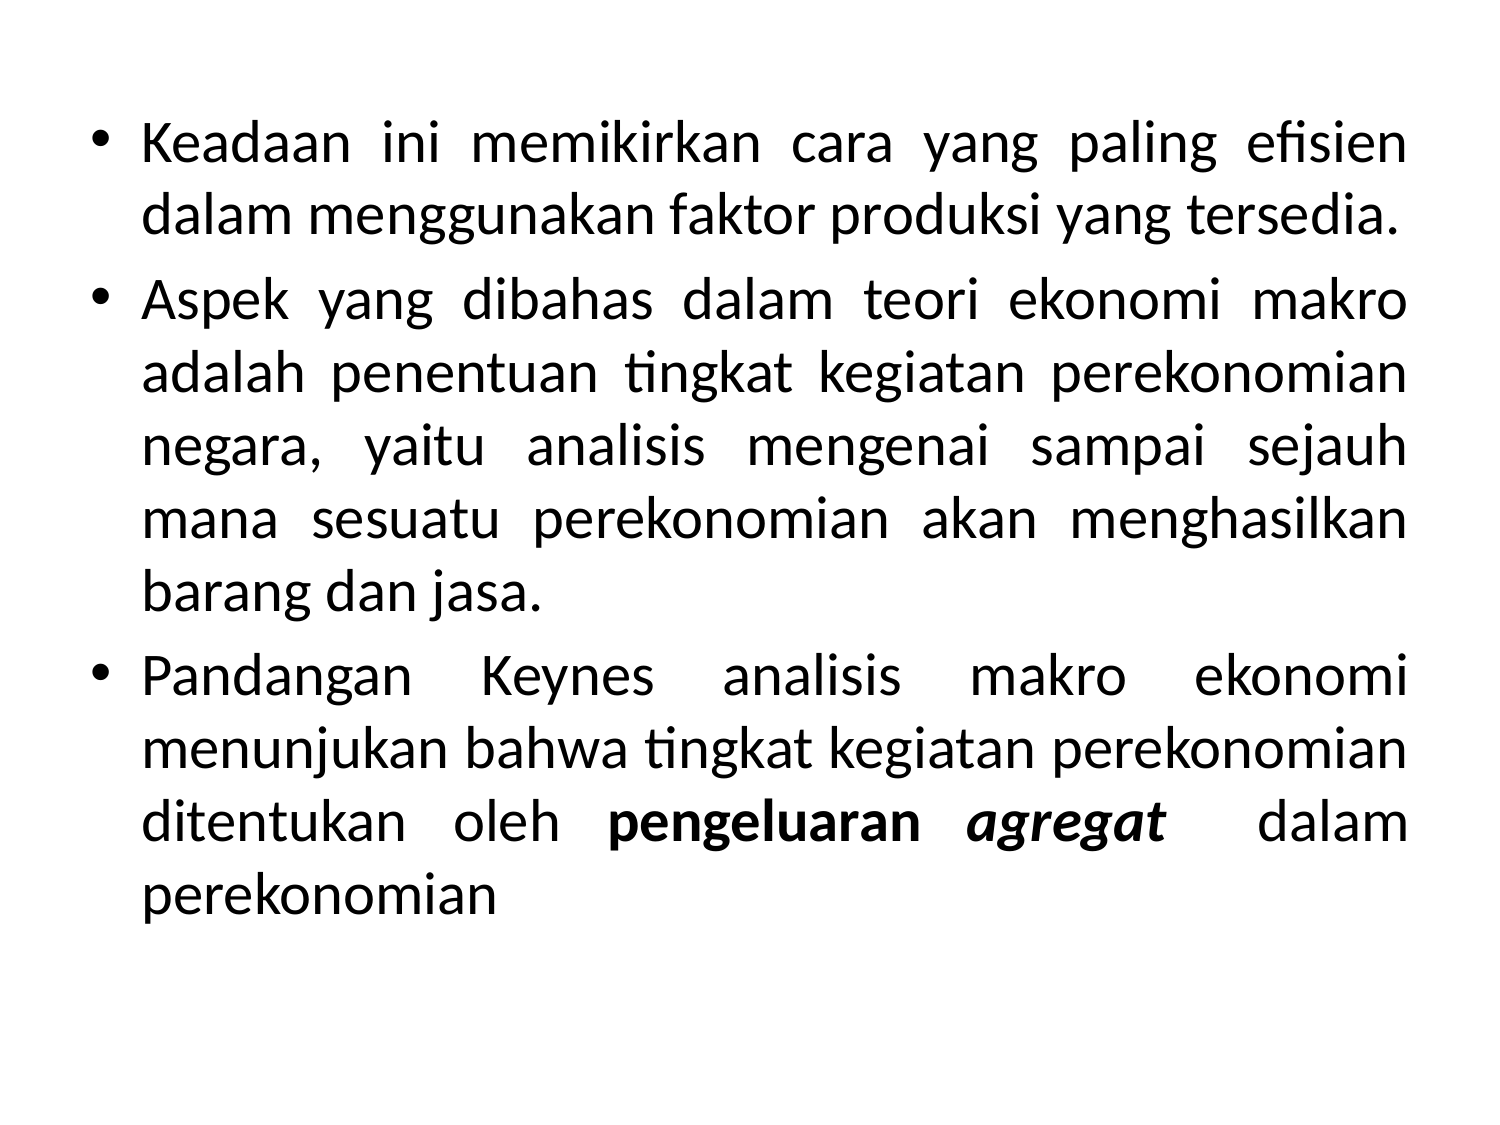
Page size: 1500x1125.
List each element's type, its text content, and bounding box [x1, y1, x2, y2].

list Keadaan ini memikirkan cara yang paling efisien dalam menggunakan faktor produksi yang tersedia. Aspek yang dibahas dalam teori ekonomi makro adalah penentuan tingkat kegiatan perekonomian negara, yaitu analisis mengenai sampai sejauh mana sesuatu perekonomian akan menghasilkan barang dan jasa. Pandangan Keynes analisis makro ekonomi menunjukan bahwa tingkat kegiatan perekonomian ditentukan oleh pengeluaran agregat dalam perekonomian [75, 93, 1425, 1005]
